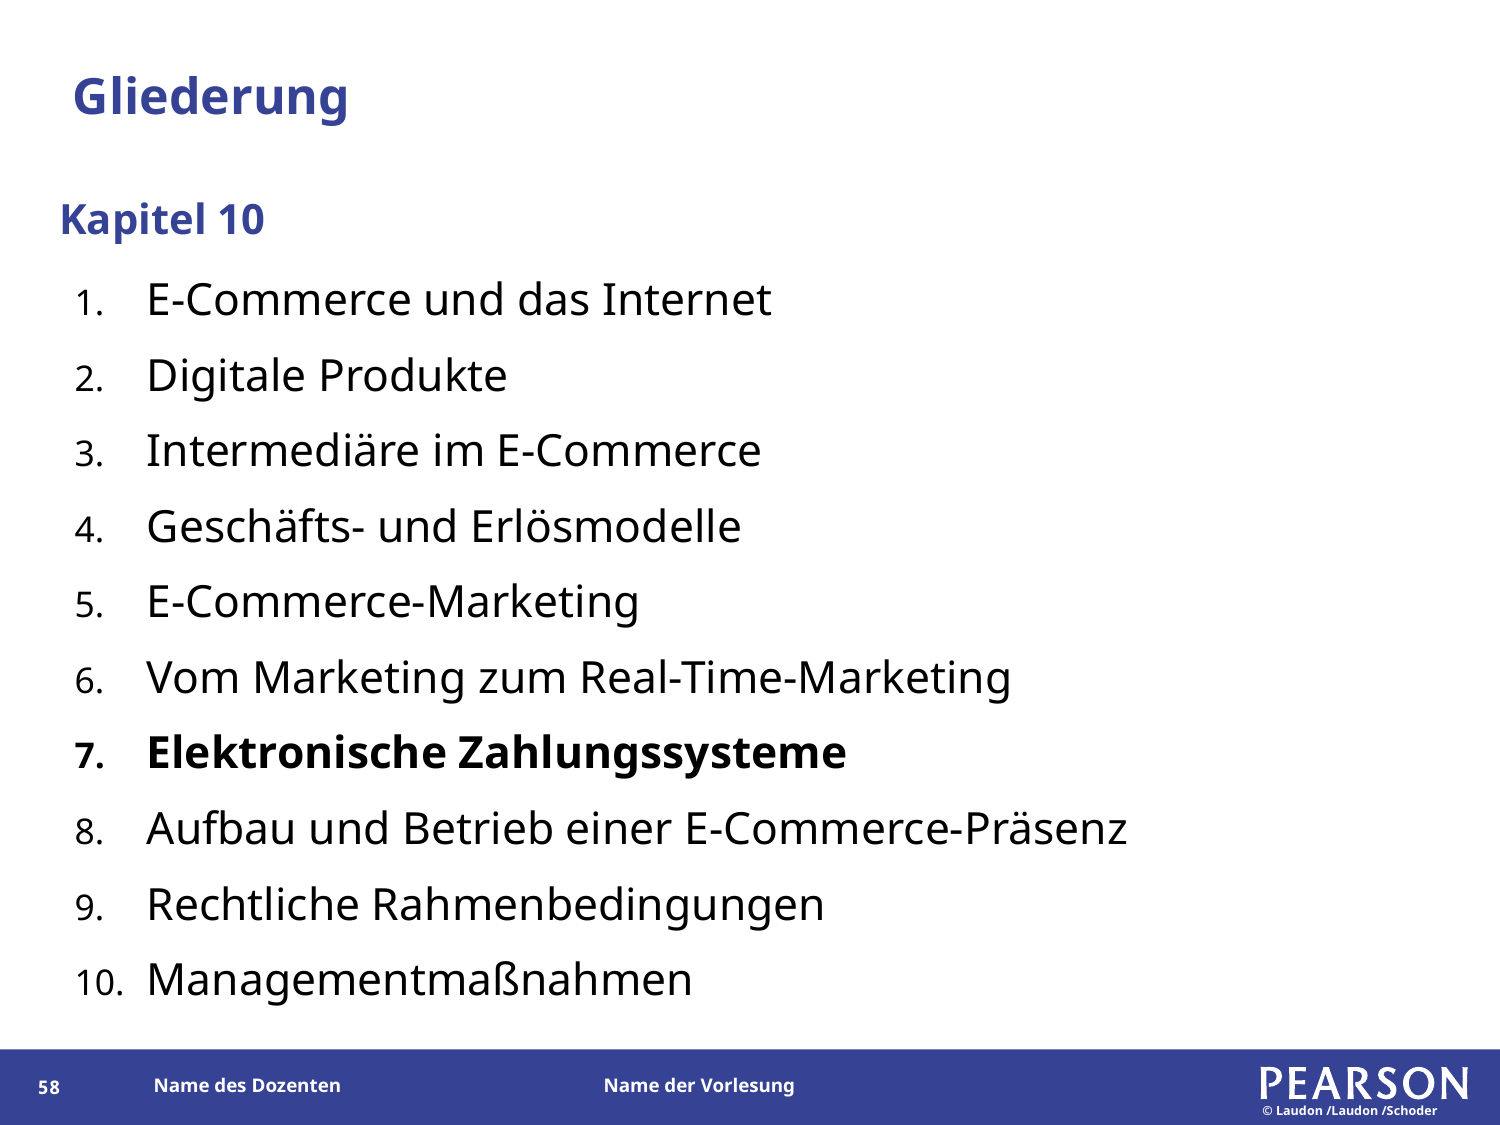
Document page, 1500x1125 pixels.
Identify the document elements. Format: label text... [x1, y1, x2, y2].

slide_number 143 [22, 1067, 136, 1098]
subtitle Kapitel 10 [59, 192, 1410, 243]
list E-Commerce und das Internet Digitale Produkte Intermediäre im E-Commerce Geschäfts- und Erlösmodelle E-Commerce-Marketing Vom Marketing zum Real-Time-Marketing Elektronische Zahlungssysteme Aufbau und Betrieb einer E-Commerce-Präsenz Rechtliche Rahmenbedingungen Managementmaßnahmen [59, 263, 1410, 1017]
title Gliederung [59, 64, 1410, 192]
